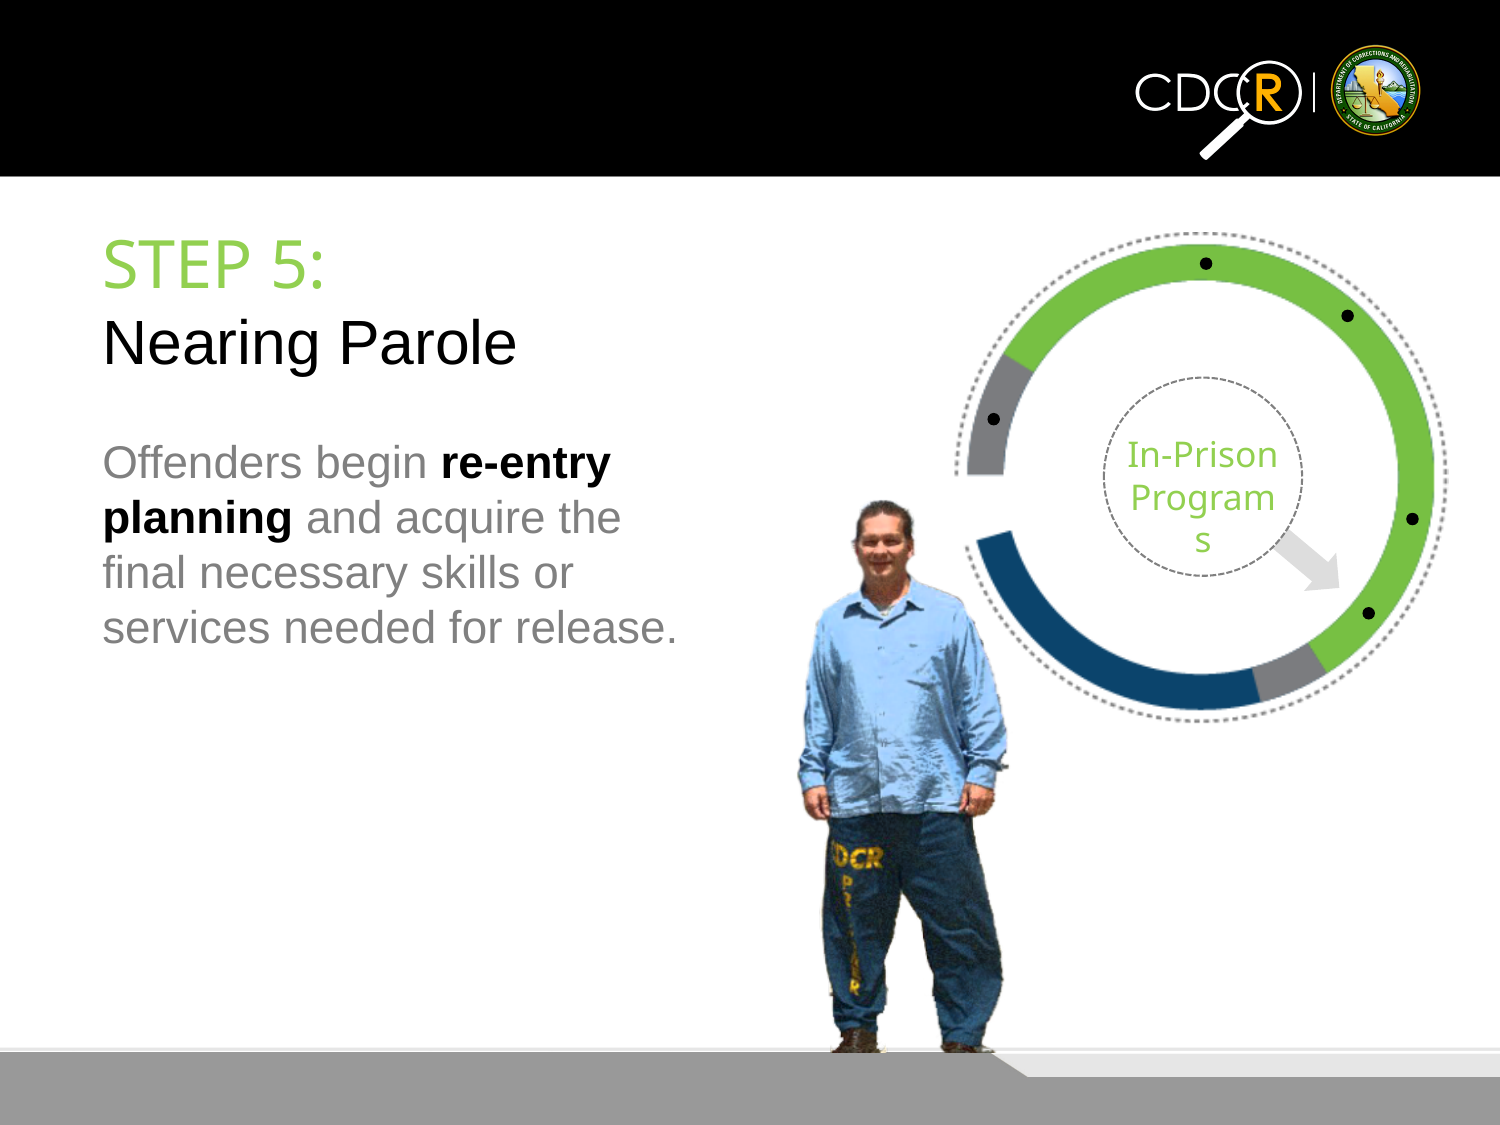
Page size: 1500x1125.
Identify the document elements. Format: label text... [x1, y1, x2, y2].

picture [0, 0, 1500, 1125]
text_box Offenders begin re-entry planning and acquire the final necessary skills or services needed for release. [87, 424, 713, 660]
text_box STEP 5: Nearing Parole [87, 214, 1263, 460]
